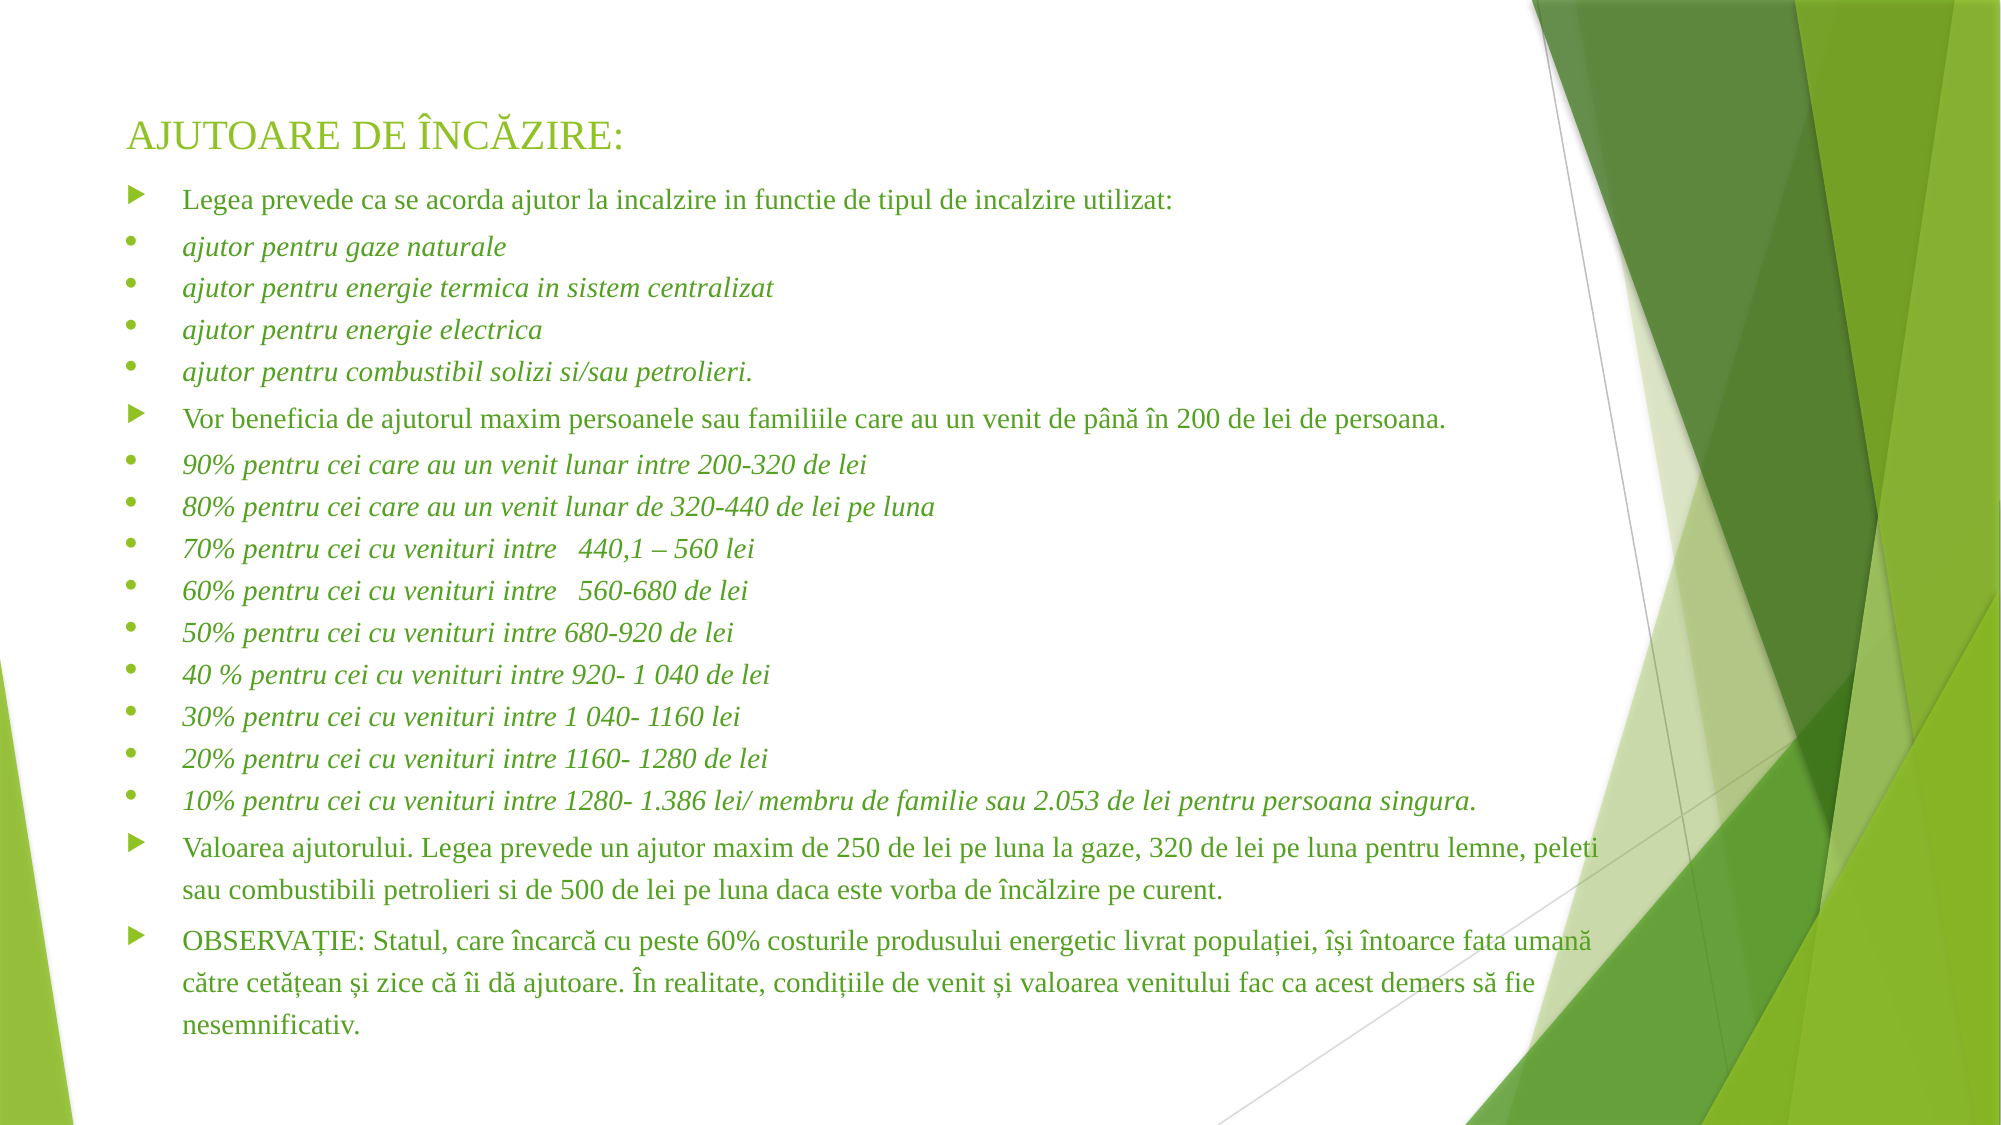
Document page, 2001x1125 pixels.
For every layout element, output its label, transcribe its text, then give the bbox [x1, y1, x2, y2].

title AJUTOARE DE ÎNCĂZIRE: [111, 99, 1522, 166]
list Legea prevede ca se acorda ajutor la incalzire in functie de tipul de incalzire utilizat: ajutor pentru gaze naturale ajutor pentru energie termica in sistem centralizat ajutor pentru energie electrica ajutor pentru combustibil solizi si/sau petrolieri. Vor beneficia de ajutorul maxim persoanele sau familiile care au un venit de până în 200 de lei de persoana. 90% pentru cei care au un venit lunar intre 200-320 de lei 80% pentru cei care au un venit lunar de 320-440 de lei pe luna 70% pentru cei cu venituri intre 440,1 – 560 lei 60% pentru cei cu venituri intre 560-680 de lei 50% pentru cei cu venituri intre 680-920 de lei 40 % pentru cei cu venituri intre 920- 1 040 de lei 30% pentru cei cu venituri intre 1 040- 1160 lei 20% pentru cei cu venituri intre 1160- 1280 de lei 10% pentru cei cu venituri intre 1280- 1.386 lei/ membru de familie sau 2.053 de lei pentru persoana singura. Valoarea ajutorului. Legea prevede un ajutor maxim de 250 de lei pe luna la gaze, 320 de lei pe luna pentru lemne, peleti sau combustibili petrolieri si de 500 de lei pe luna daca este vorba de încălzire pe curent. OBSERVAȚIE: Statul, care încarcă cu peste 60% costurile produsului energetic livrat populației, își întoarce fata umană către cetățean și zice că îi dă ajutoare. În realitate, condițiile de venit și valoarea venitului fac ca acest demers să fie nesemnificativ. [111, 166, 1649, 1078]
